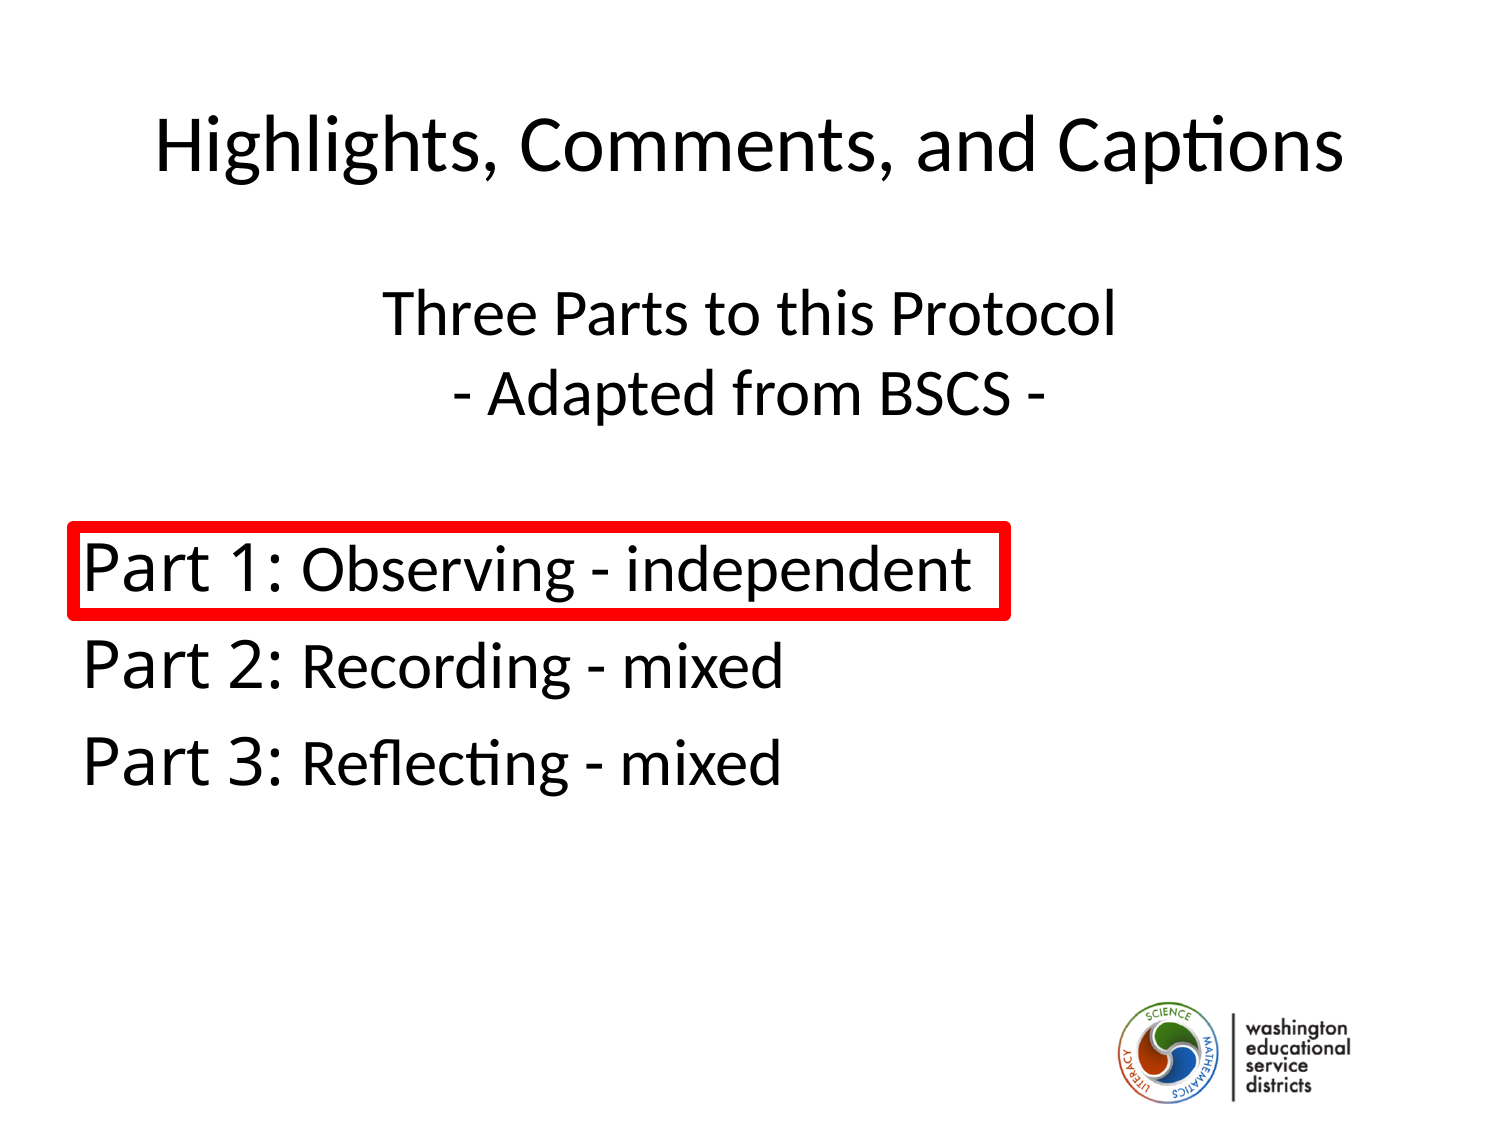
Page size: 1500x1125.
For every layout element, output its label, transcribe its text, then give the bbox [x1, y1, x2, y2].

title Highlights, Comments, and Captions [75, 45, 1425, 233]
text_box [73, 527, 1005, 615]
list Three Parts to this Protocol - Adapted from BSCS - Part 1: Observing - independent Part 2: Recording - mixed Part 3: Reflecting - mixed [75, 262, 1425, 1005]
picture [1099, 985, 1370, 1121]
